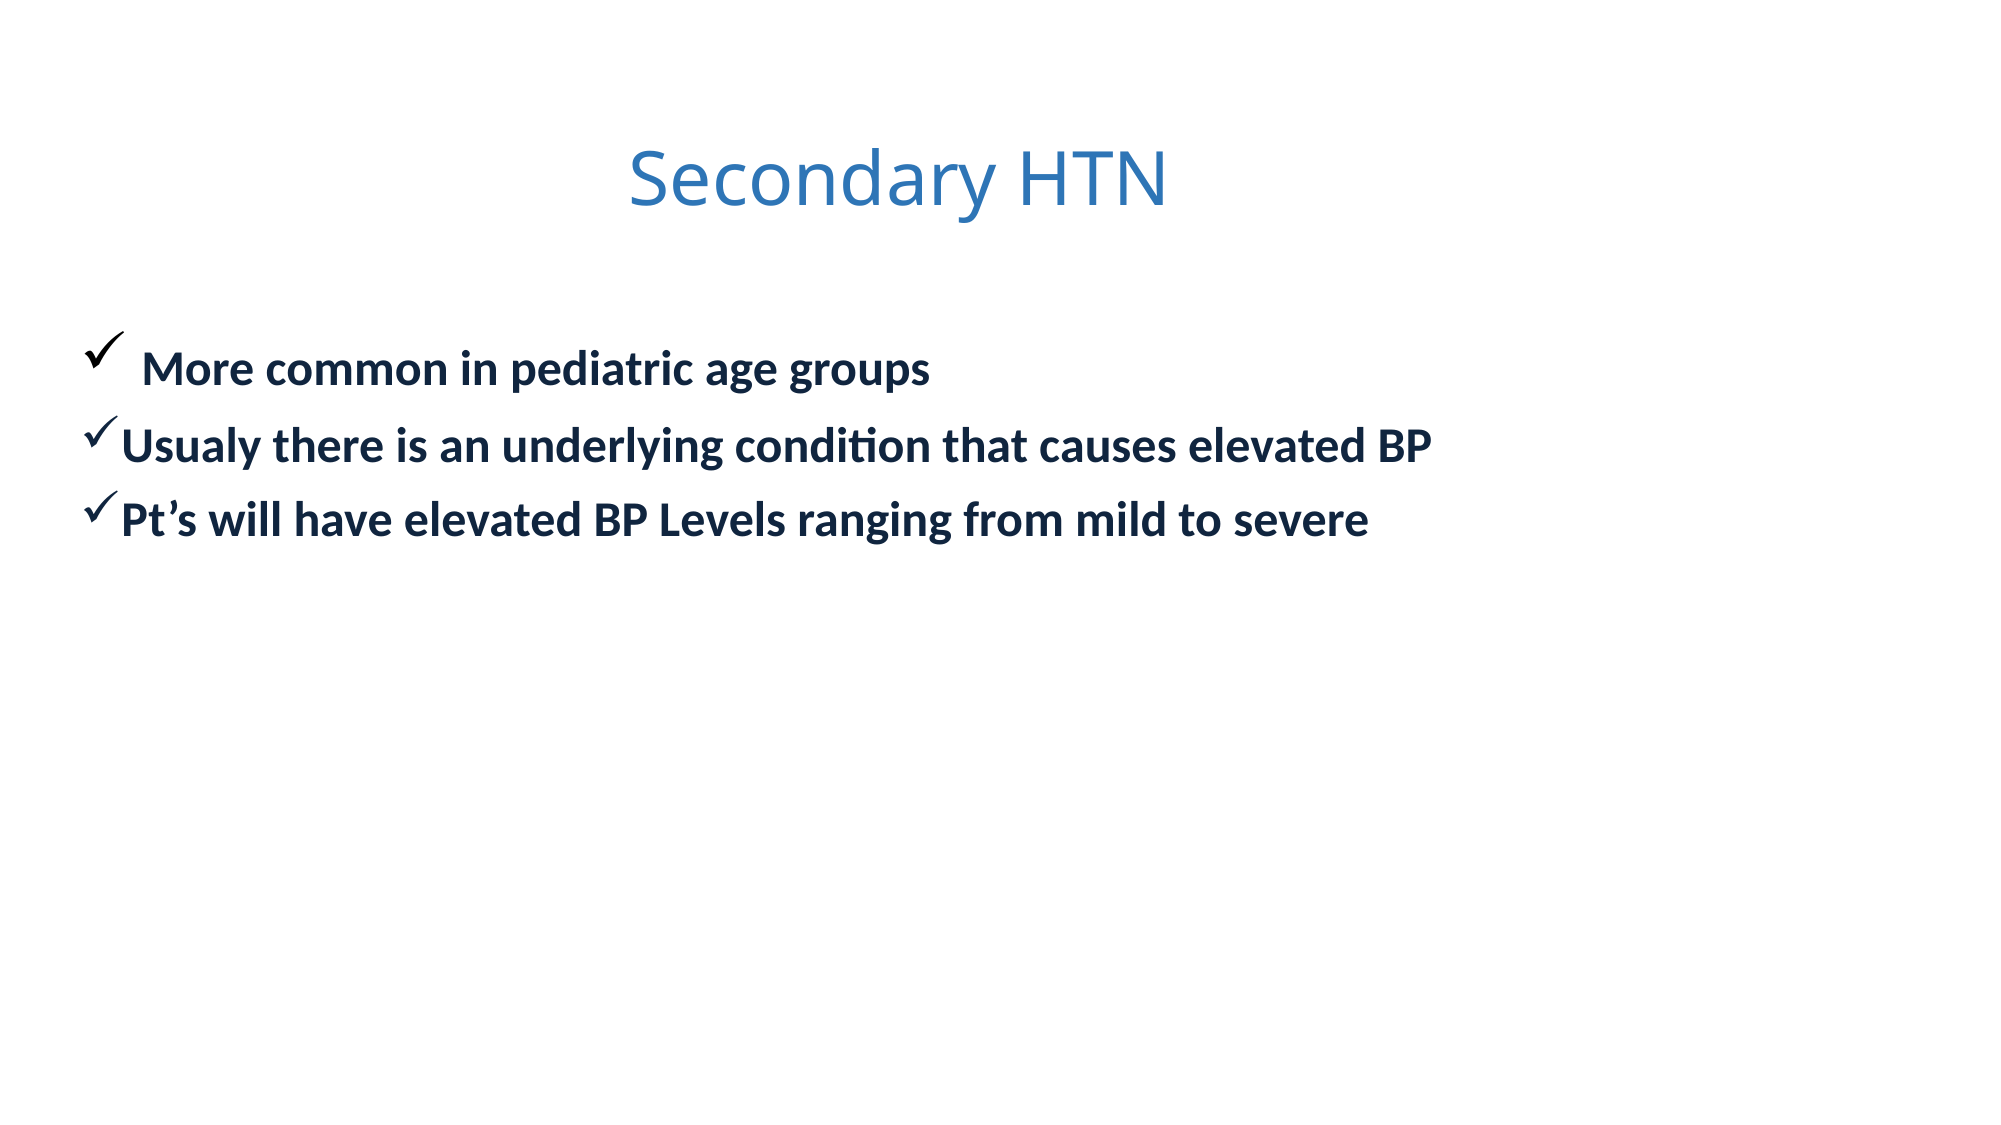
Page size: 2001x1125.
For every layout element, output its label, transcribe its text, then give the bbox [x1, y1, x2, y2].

title Secondary HTN [0, 87, 1800, 275]
list More common in pediatric age groups Usualy there is an underlying condition that causes elevated BP Pt’s will have elevated BP Levels ranging from mild to severe [64, 327, 1865, 1071]
